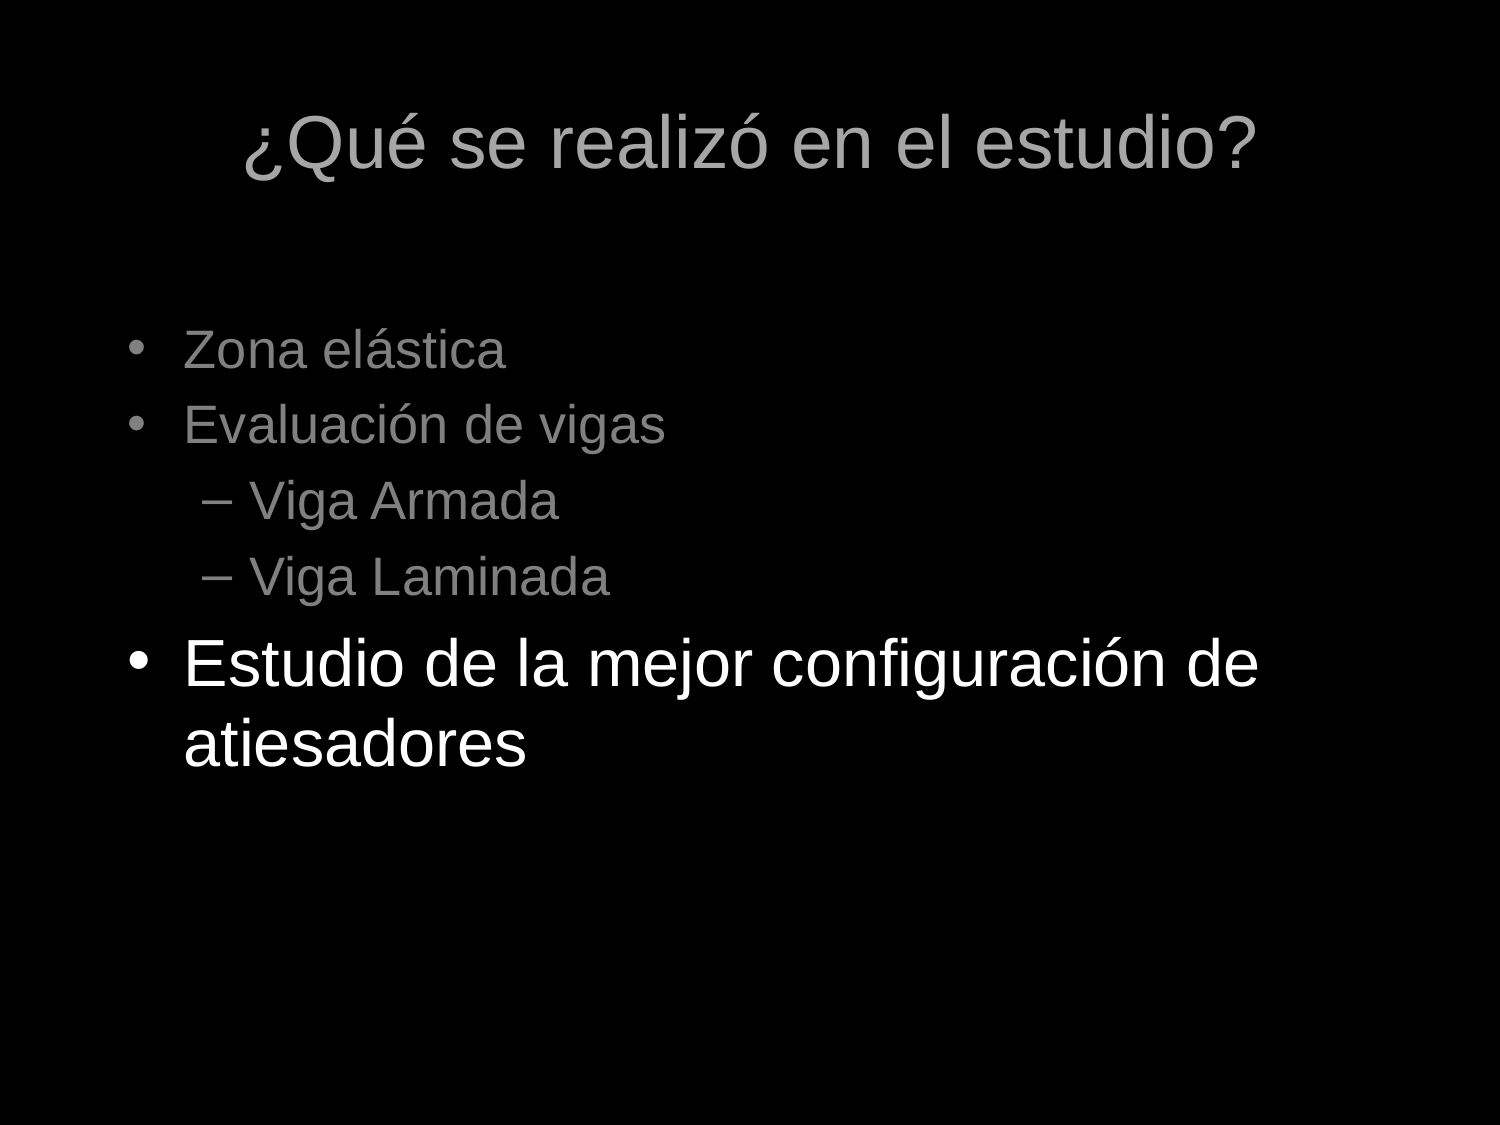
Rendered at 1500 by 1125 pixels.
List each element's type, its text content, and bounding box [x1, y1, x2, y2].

title ¿Qué se realizó en el estudio? [75, 45, 1425, 233]
list Zona elástica Evaluación de vigas Viga Armada Viga Laminada Estudio de la mejor configuración de atiesadores [112, 306, 1425, 1005]
